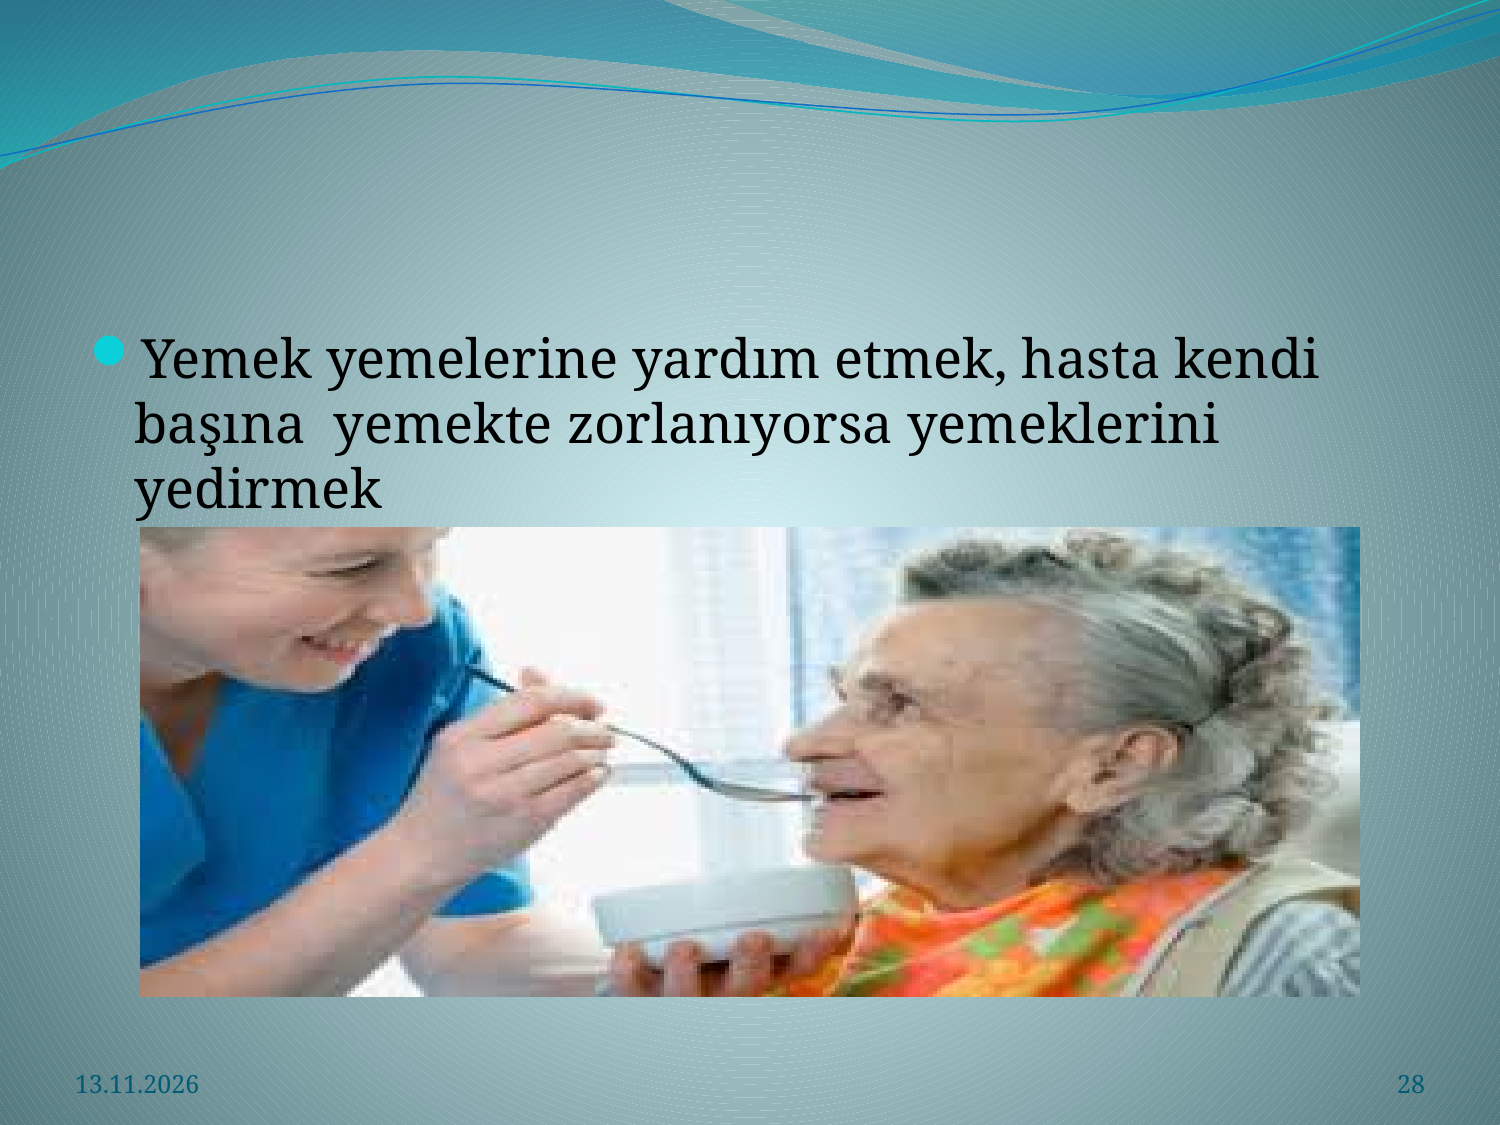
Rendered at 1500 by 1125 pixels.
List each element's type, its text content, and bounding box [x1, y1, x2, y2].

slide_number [75, 1042, 425, 1103]
slide_number 28 [1299, 1042, 1425, 1103]
title Sahip Olunması Gereken Bilgi ve Beceriler [133, 528, 1365, 1008]
picture [140, 527, 1360, 997]
list Yemek yemelerine yardım etmek, hasta kendi başına yemekte zorlanıyorsa yemeklerini yedirmek [75, 317, 1425, 1038]
